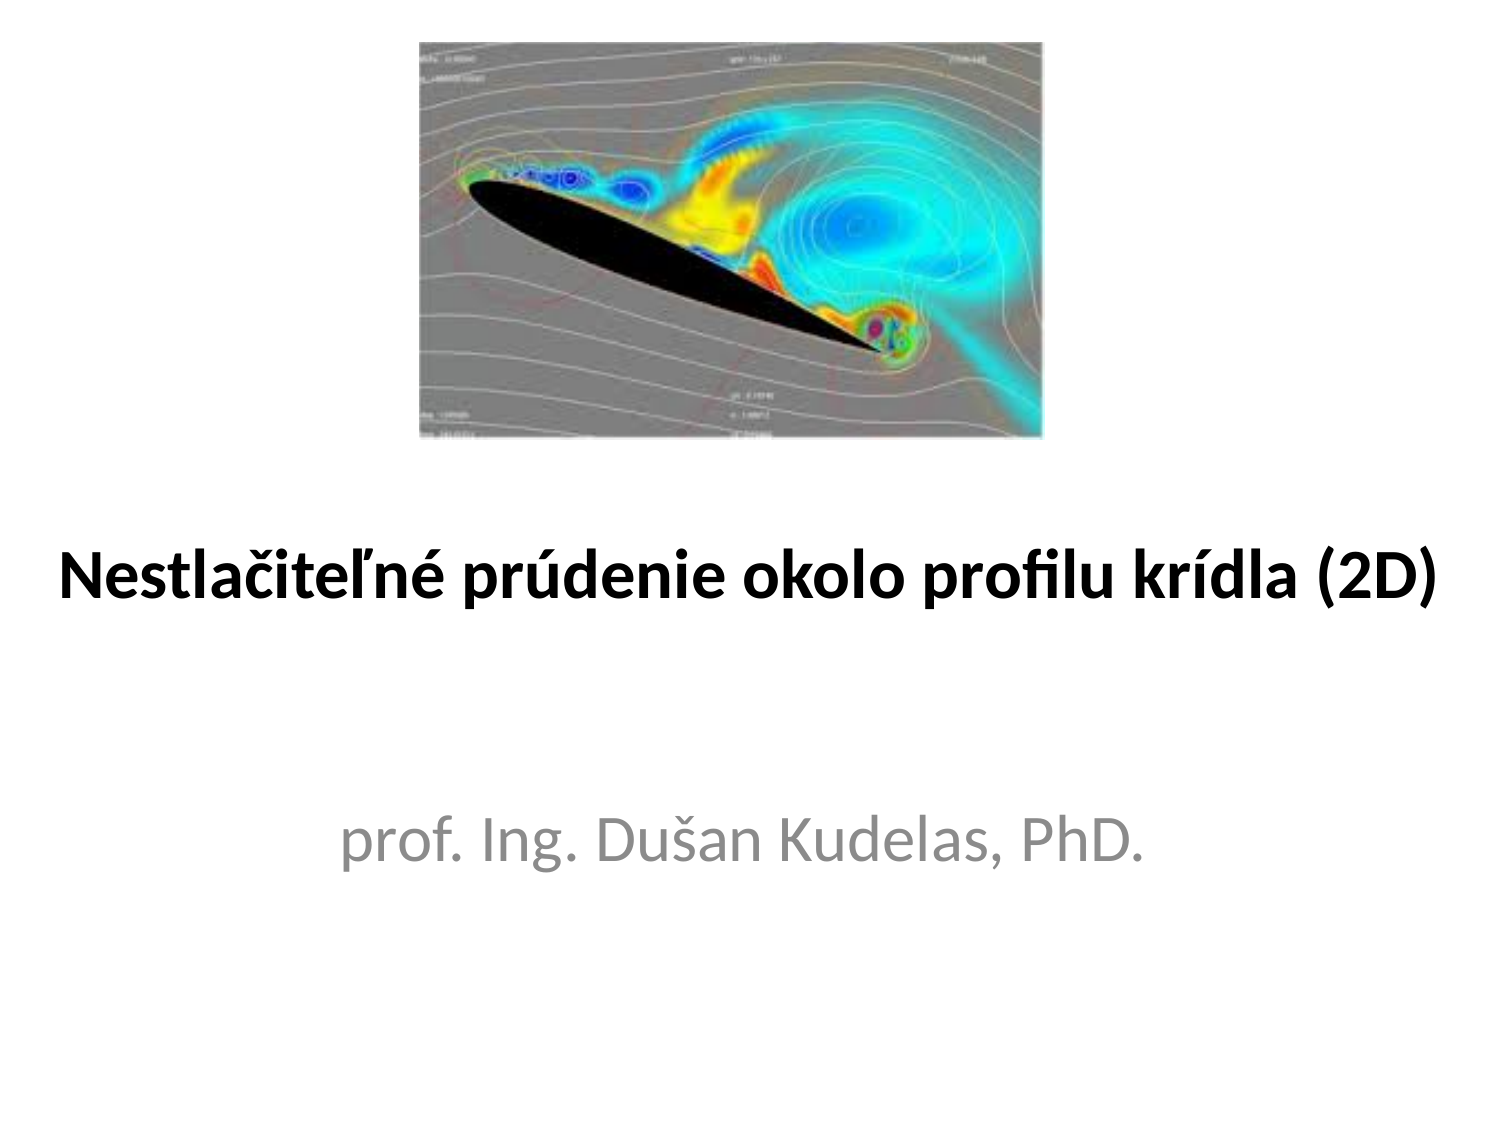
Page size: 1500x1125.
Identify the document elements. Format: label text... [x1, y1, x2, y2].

picture [418, 42, 1045, 440]
title Nestlačiteľné prúdenie okolo profilu krídla (2D) [0, 491, 1500, 733]
subtitle prof. Ing. Dušan Kudelas, PhD. [218, 786, 1269, 1075]
